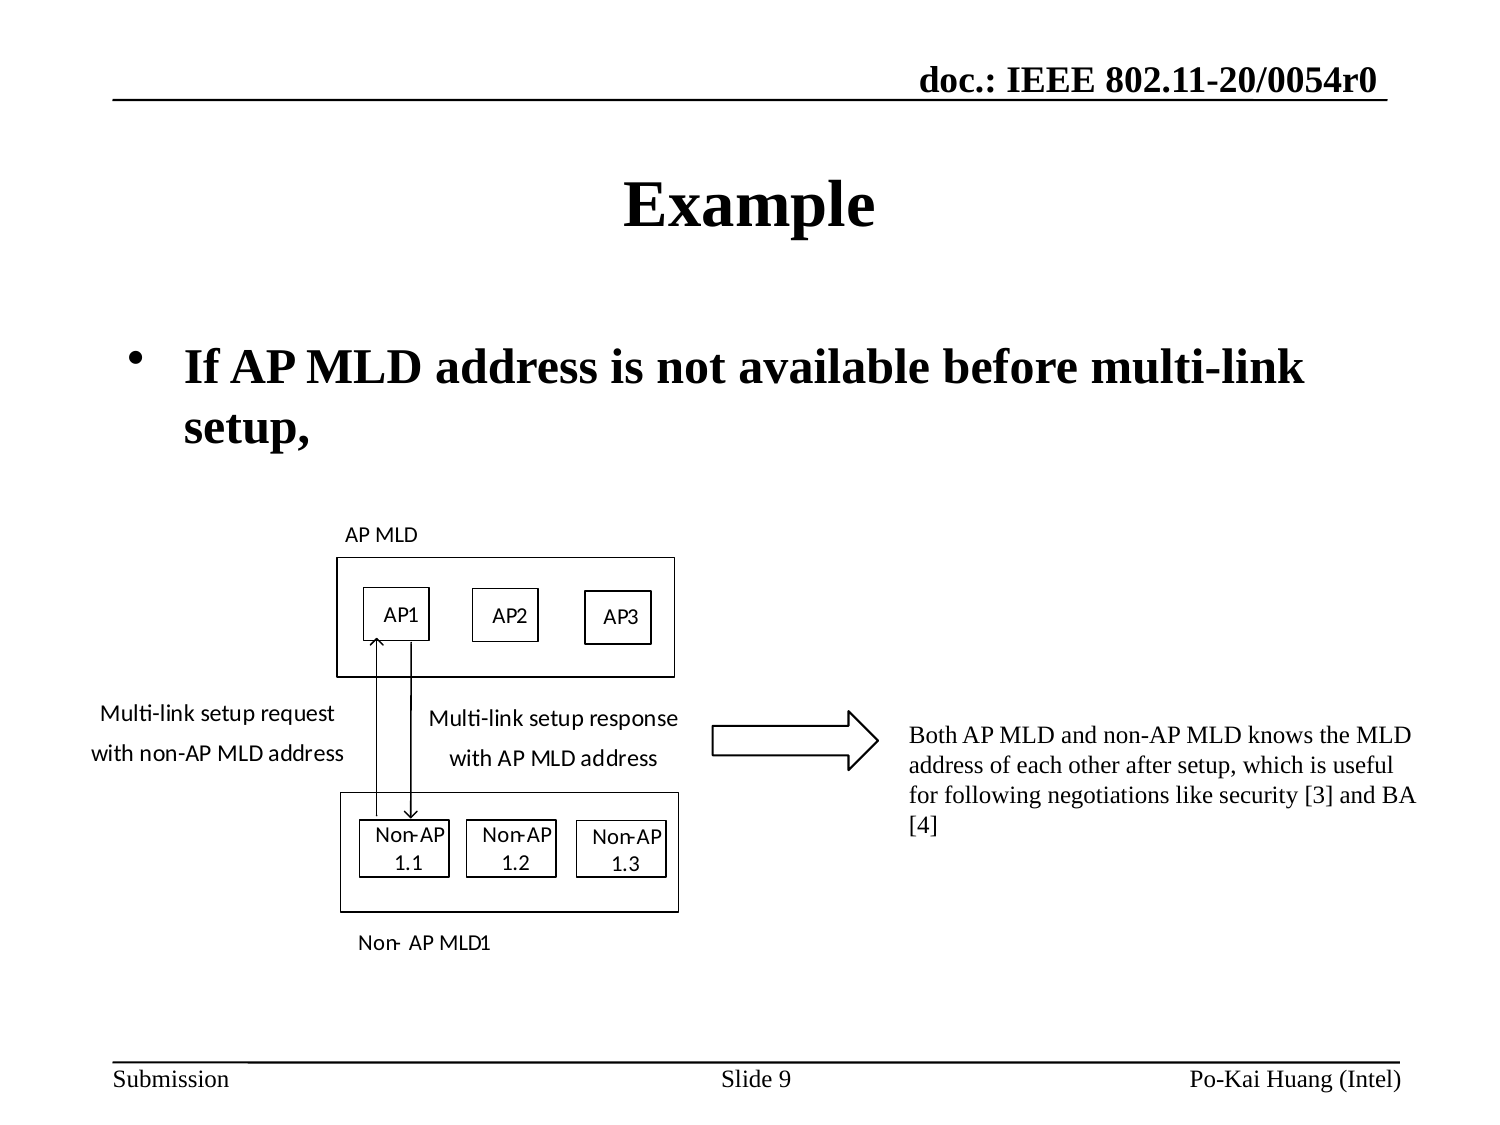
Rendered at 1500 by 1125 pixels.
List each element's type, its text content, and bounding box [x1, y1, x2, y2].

slide_number Slide 9 [712, 1061, 800, 1093]
text_box [712, 711, 879, 771]
text_box Both AP MLD and non-AP MLD knows the MLD address of each other after setup, which is useful for following negotiations like security [3] and BA [4] [894, 710, 1437, 876]
list If AP MLD address is not available before multi-link setup, [112, 326, 1388, 1002]
title Example [112, 112, 1388, 288]
footer Po-Kai Huang (Intel) [1186, 1061, 1402, 1093]
picture [78, 514, 694, 967]
